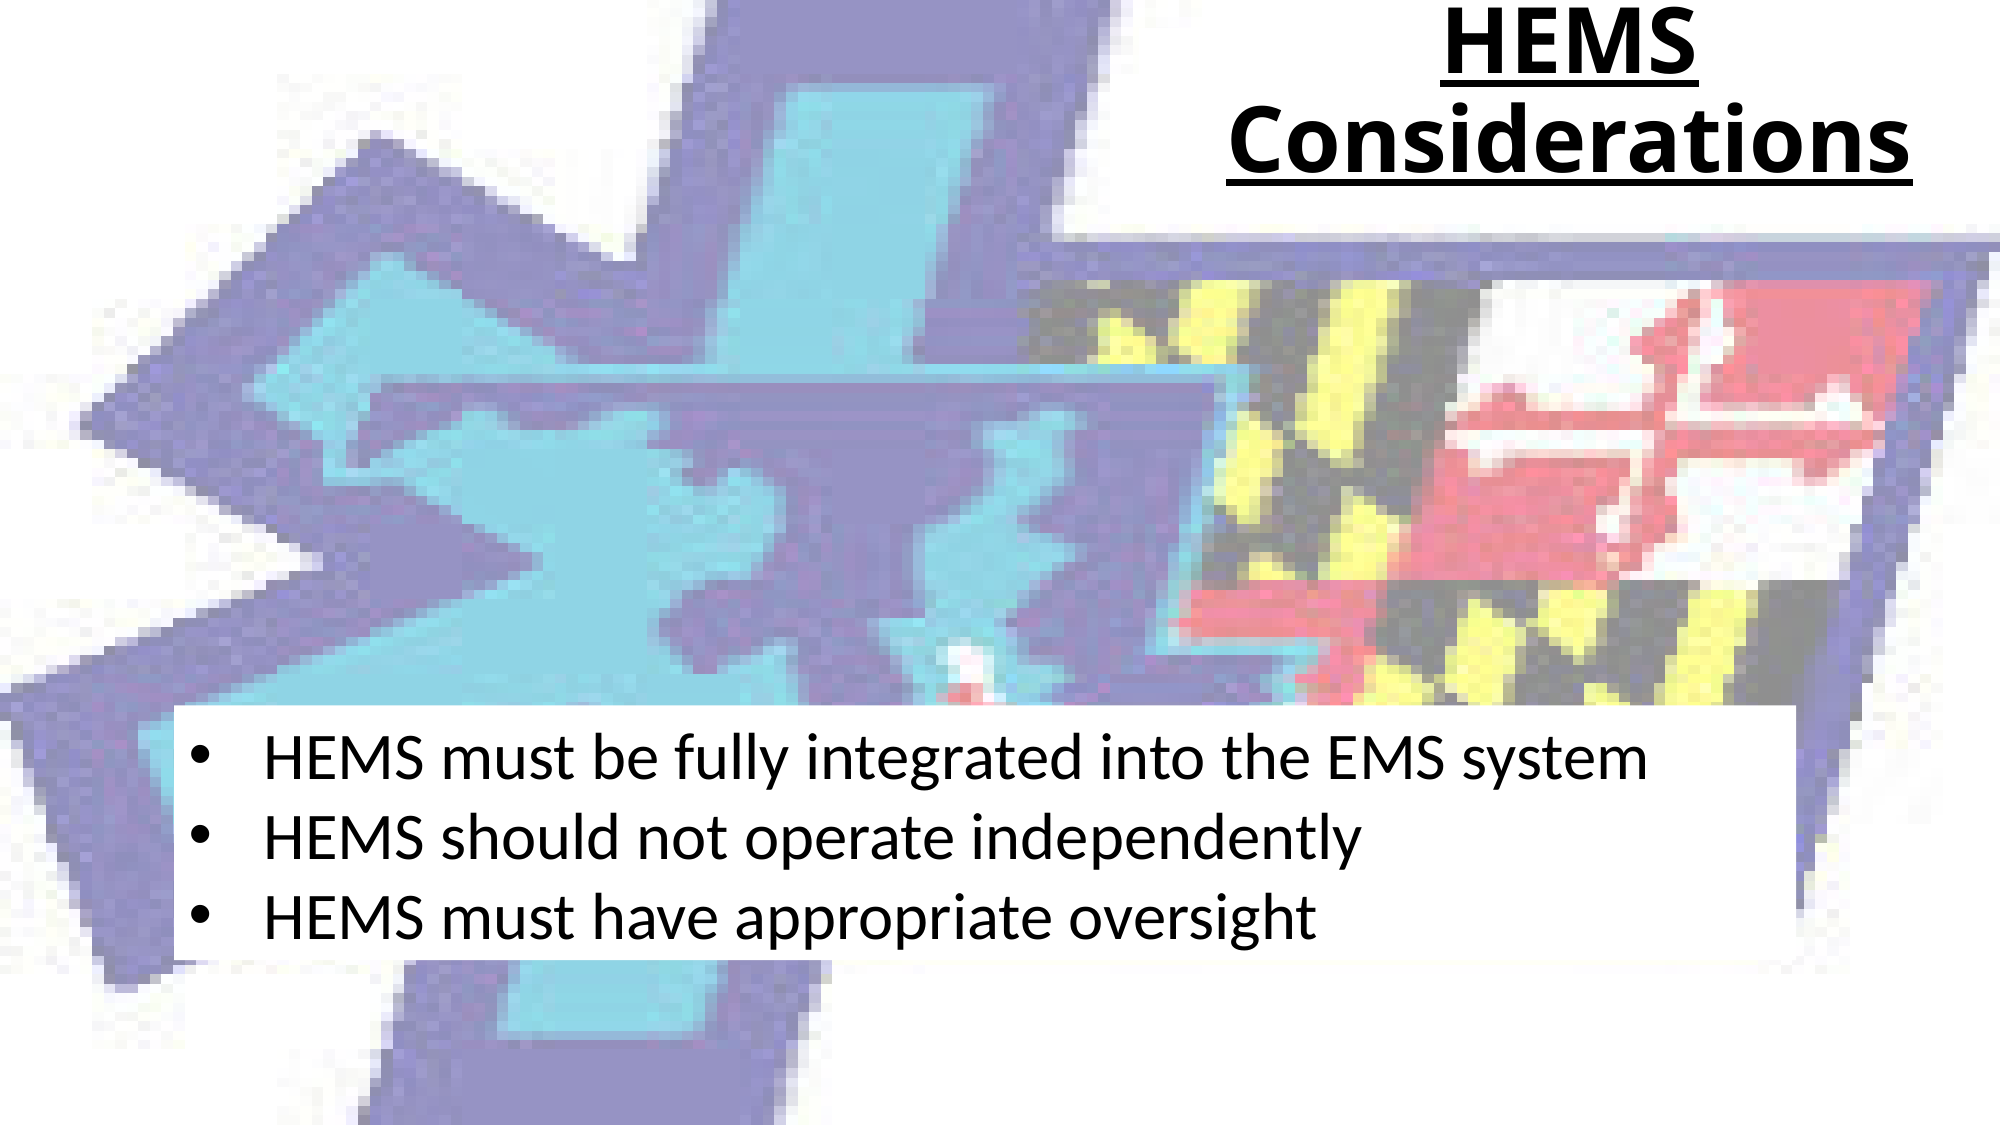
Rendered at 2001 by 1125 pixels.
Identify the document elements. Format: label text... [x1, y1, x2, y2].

title HEMS Considerations [1138, 27, 2000, 159]
text_box HEMS must be fully integrated into the EMS system HEMS should not operate independently HEMS must have appropriate oversight [174, 705, 1797, 961]
